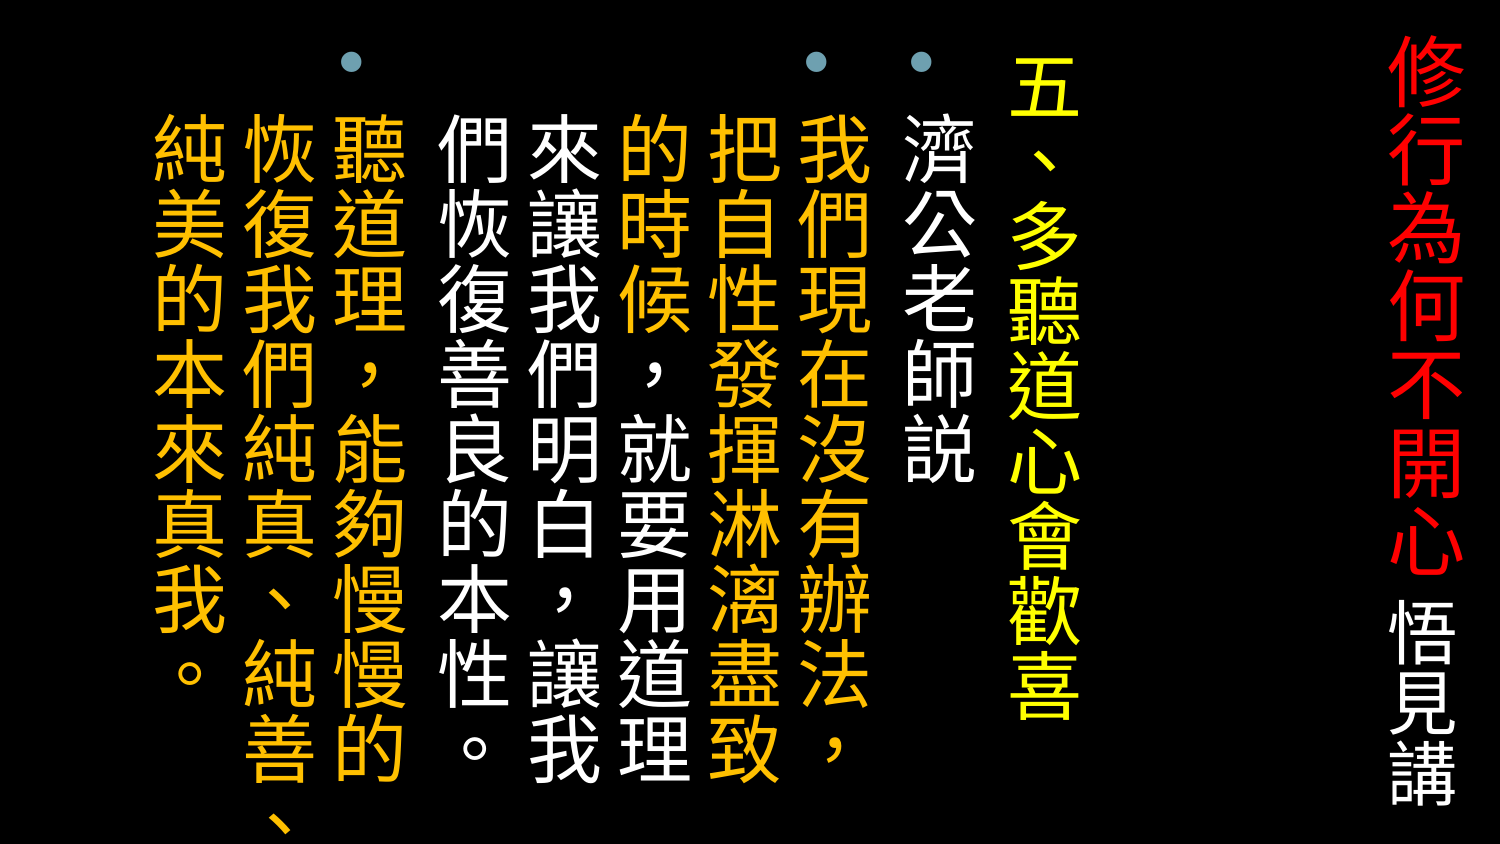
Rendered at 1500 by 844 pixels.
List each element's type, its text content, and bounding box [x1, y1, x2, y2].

title 修行為何不開心 悟見講 [1364, 21, 1483, 820]
list 五、多聽道心會歡喜 濟公老師説 我們現在沒有辦法，把自性發揮淋漓盡致的時候，就要用道理來讓我們明白，讓我們恢復善良的本性。 聽道理，能夠慢慢的恢復我們純真、純善、純美的本來真我。 [29, 27, 1365, 820]
